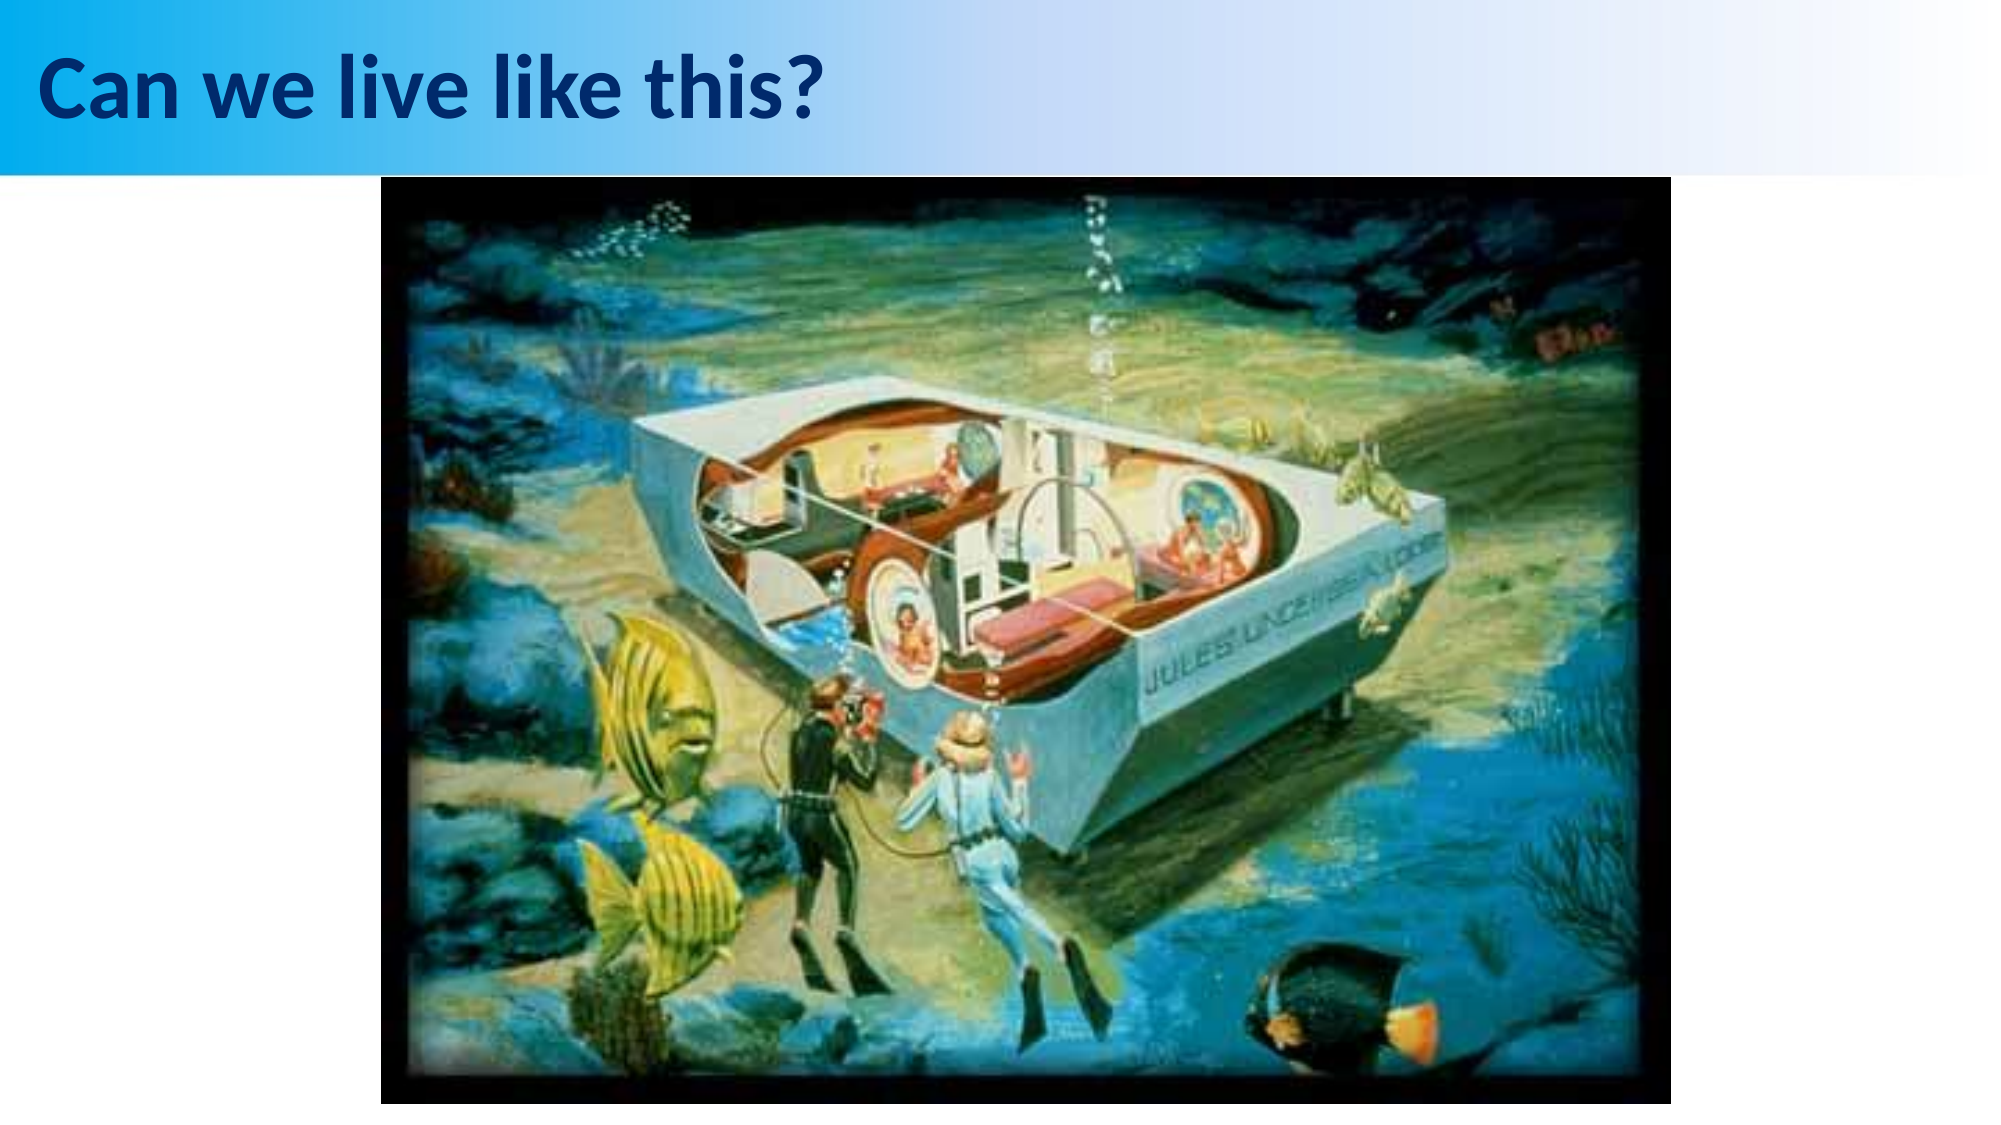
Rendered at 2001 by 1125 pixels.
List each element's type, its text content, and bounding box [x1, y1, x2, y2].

picture [0, 0, 2000, 1125]
title Can we live like this? [23, 0, 1973, 178]
